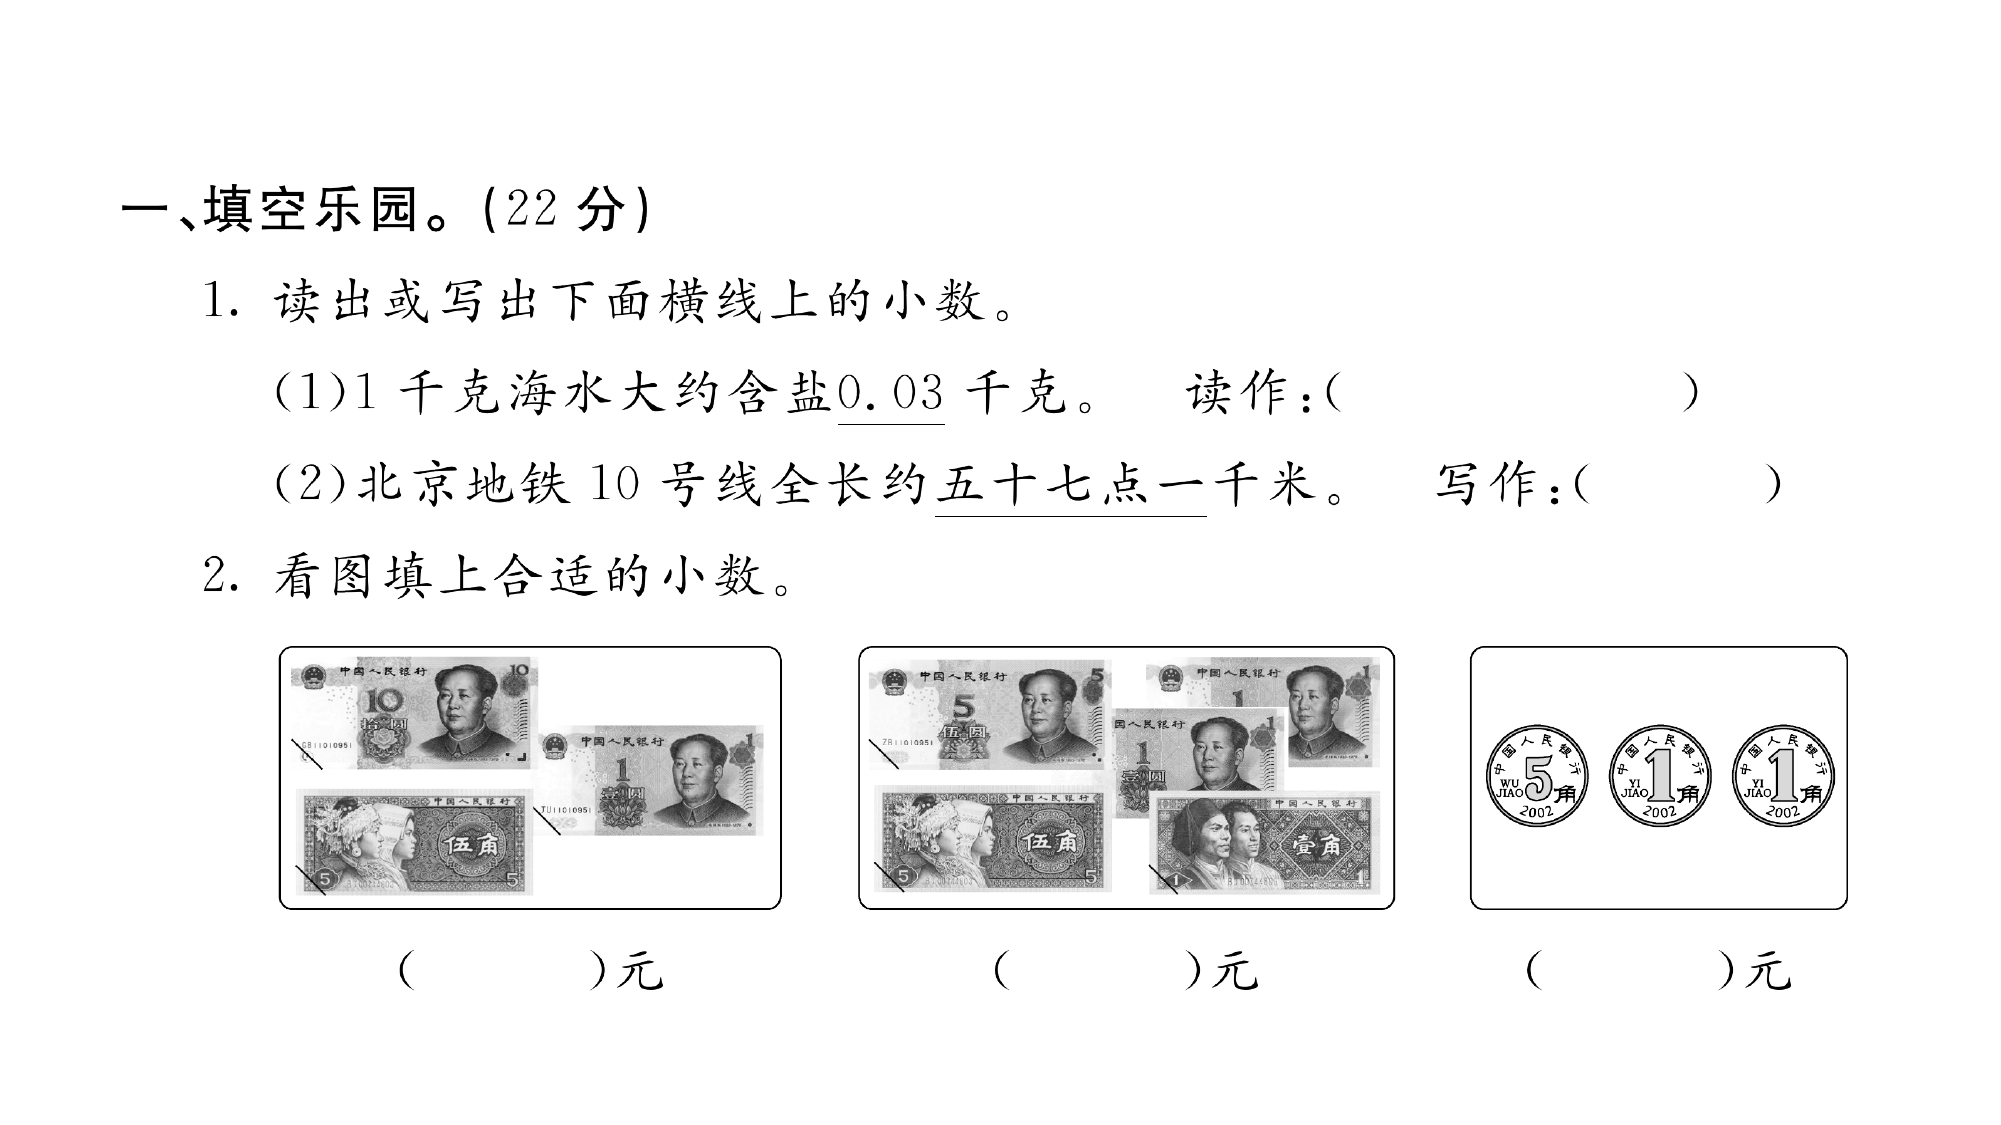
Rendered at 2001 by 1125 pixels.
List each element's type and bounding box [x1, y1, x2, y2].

picture [118, 177, 2000, 1006]
